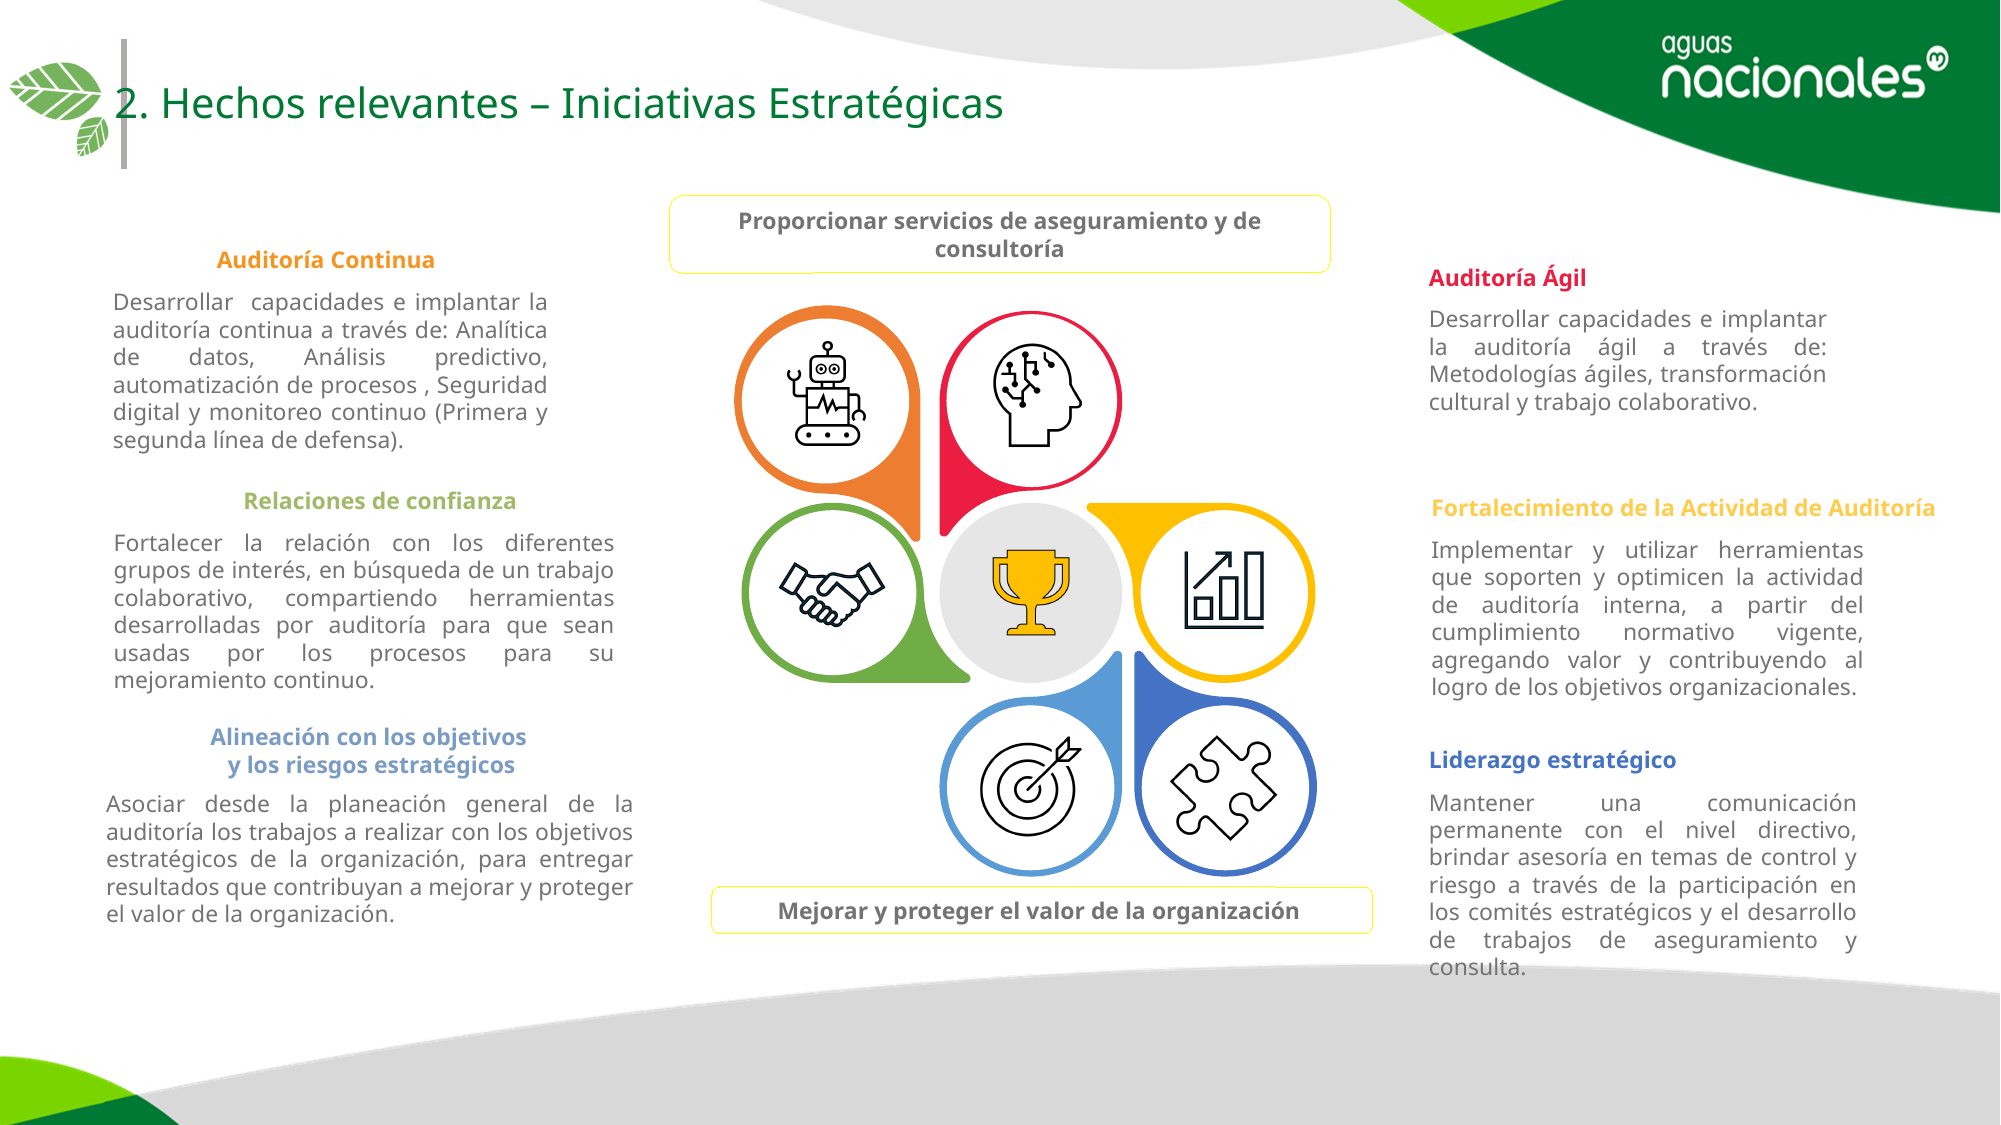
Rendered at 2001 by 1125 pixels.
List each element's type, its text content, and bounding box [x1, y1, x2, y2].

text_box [1431, 485, 1947, 710]
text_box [22, 714, 722, 937]
text_box 2. Hechos relevantes – Iniciativas Estratégicas [125, 69, 1030, 135]
text_box Mejorar y proteger el valor de la organización [722, 886, 1373, 934]
picture [286, 677, 294, 687]
picture [255, 677, 263, 687]
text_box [1428, 737, 1941, 963]
picture [157, 677, 165, 687]
picture [0, 0, 2000, 1125]
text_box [734, 305, 1317, 877]
text_box Proporcionar servicios de aseguramiento y de consultoría [669, 195, 1331, 274]
picture [344, 676, 350, 687]
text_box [1428, 254, 1828, 424]
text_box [9, 39, 125, 170]
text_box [0, 478, 615, 676]
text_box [0, 237, 549, 463]
picture [357, 677, 365, 687]
